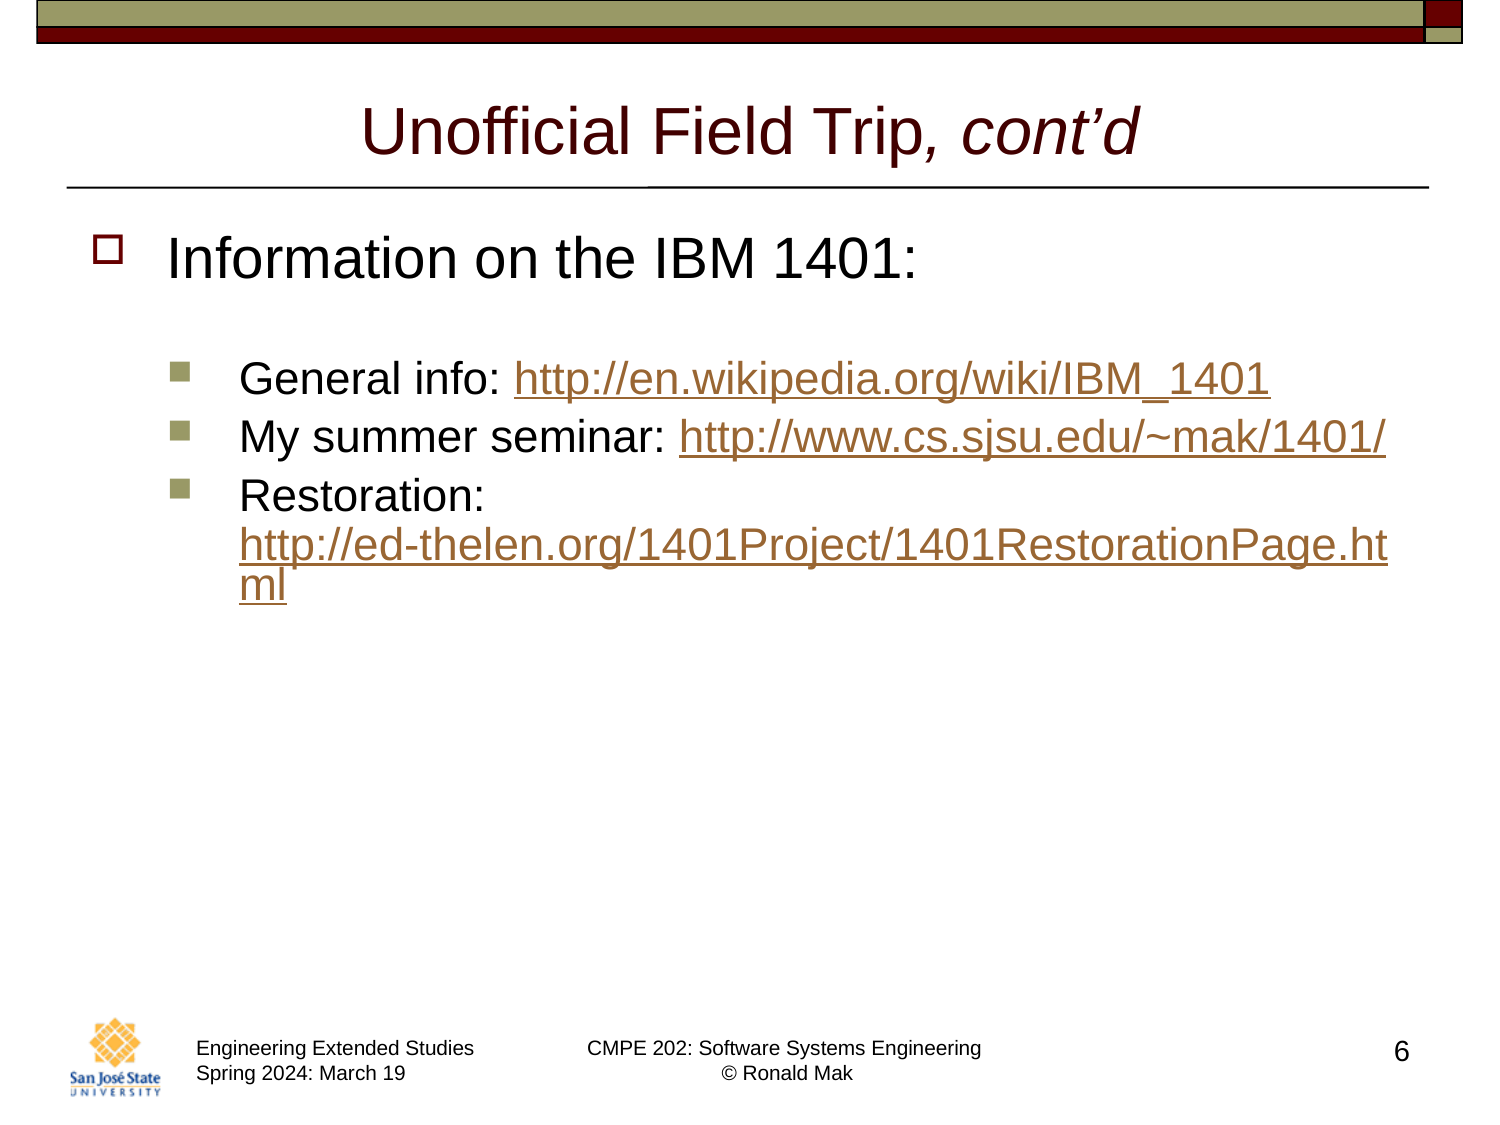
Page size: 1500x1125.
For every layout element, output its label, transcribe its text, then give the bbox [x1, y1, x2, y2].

slide_number 6 [1305, 1025, 1425, 1100]
list Information on the IBM 1401: General info: http://en.wikipedia.org/wiki/IBM_1401 My summer seminar: http://www.cs.sjsu.edu/~mak/1401/ Restoration: http://ed-thelen.org/1401Project/1401RestorationPage.html [75, 212, 1425, 1006]
picture [60, 1012, 166, 1112]
title Unofficial Field Trip, cont’d [75, 67, 1425, 175]
